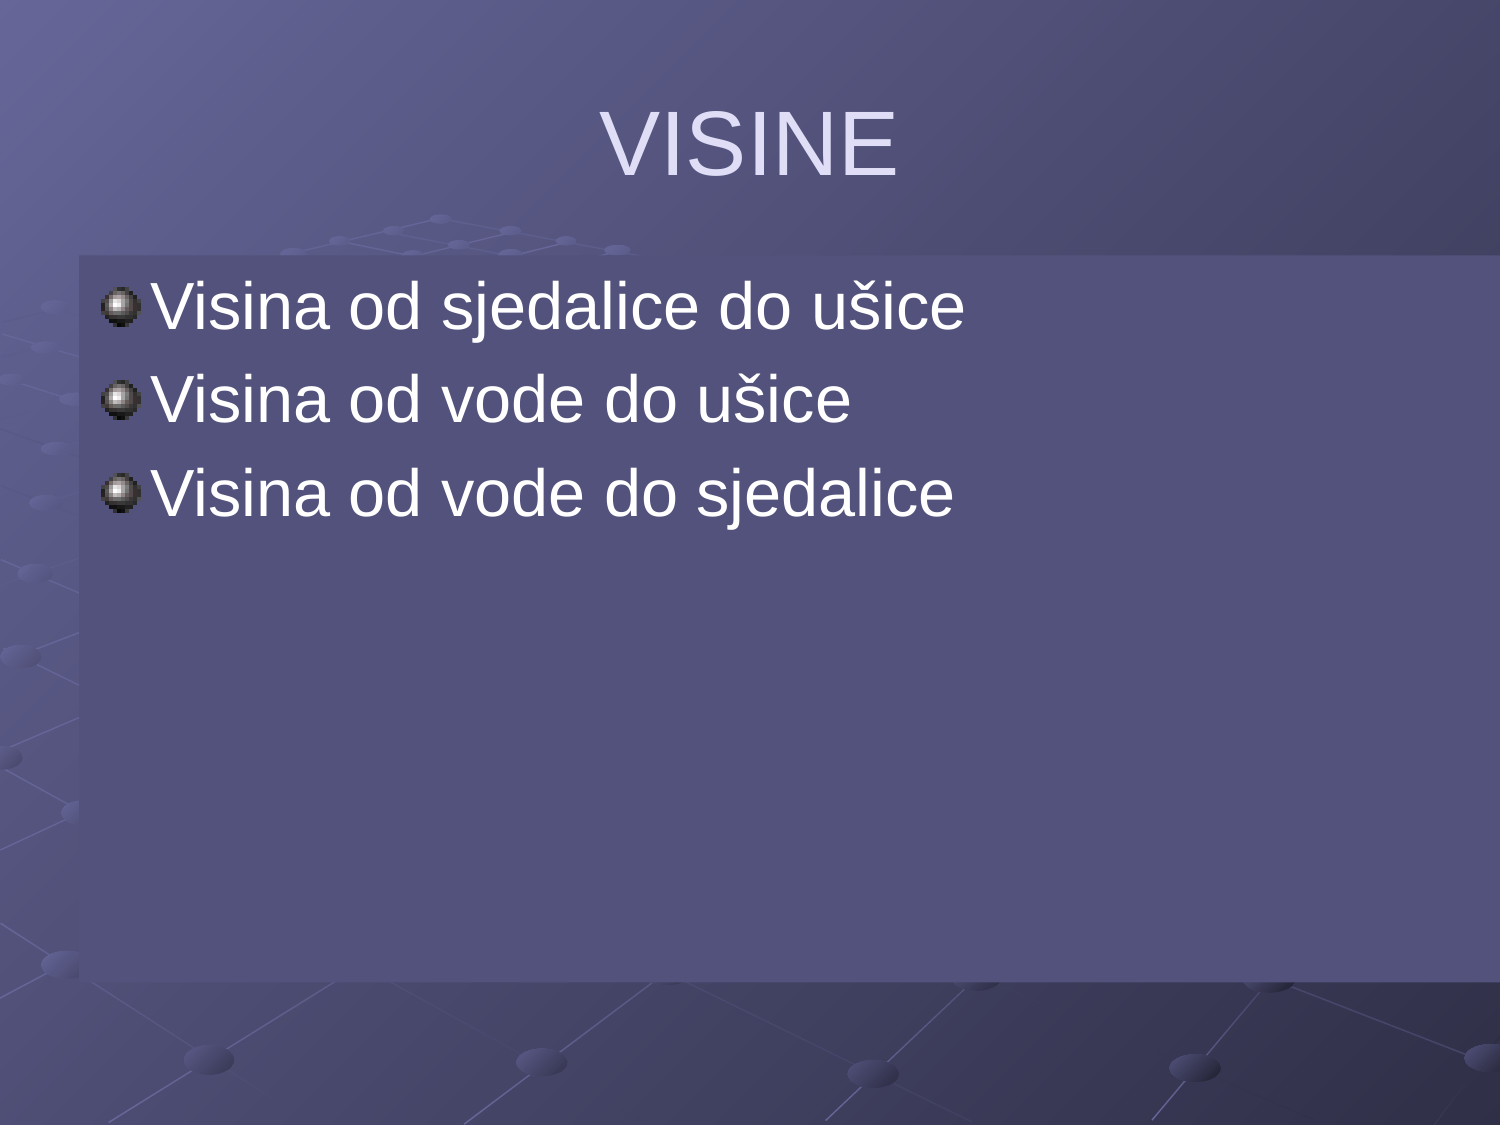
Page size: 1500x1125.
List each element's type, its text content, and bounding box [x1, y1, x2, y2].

picture [93, 372, 141, 420]
picture [93, 466, 141, 513]
title VISINE [74, 44, 1426, 233]
text_box Visina od sjedalice do ušice Visina od vode do ušice Visina od vode do sjedalice [79, 255, 1500, 983]
picture [93, 279, 141, 327]
list Visina od površine vode do rola. [74, 262, 1426, 1007]
